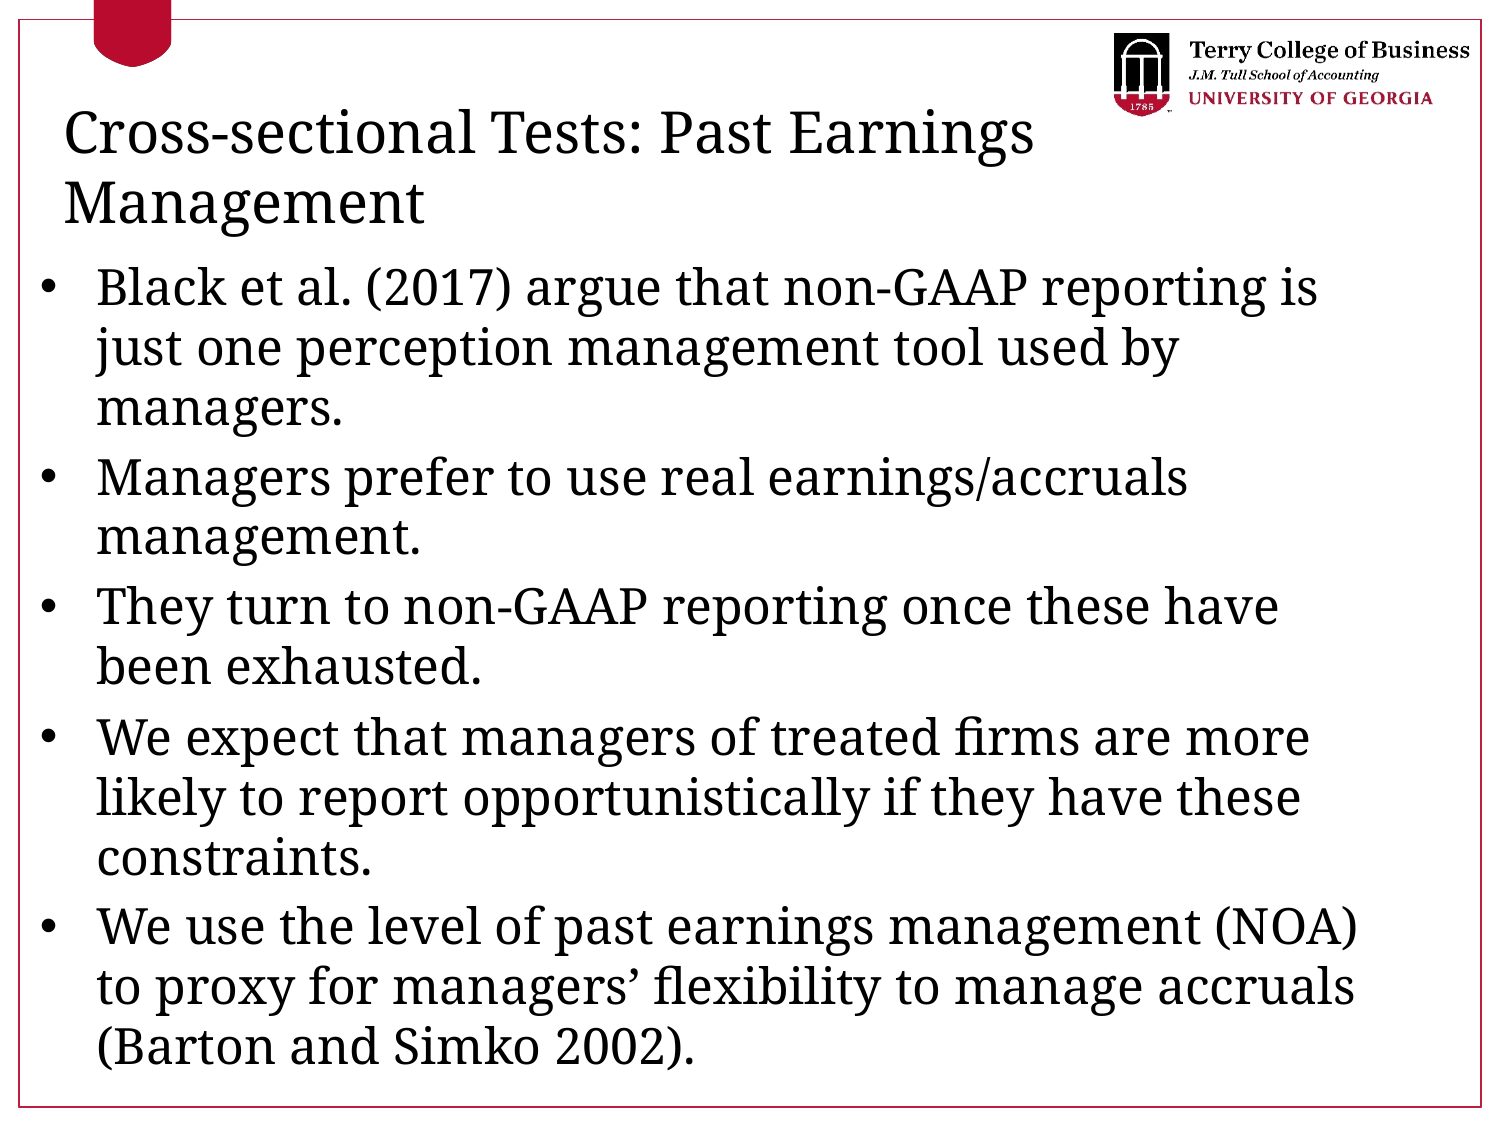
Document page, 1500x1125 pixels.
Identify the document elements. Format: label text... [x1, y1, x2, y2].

list Black et al. (2017) argue that non-GAAP reporting is just one perception management tool used by managers. Managers prefer to use real earnings/accruals management. They turn to non-GAAP reporting once these have been exhausted. We expect that managers of treated firms are more likely to report opportunistically if they have these constraints. We use the level of past earnings management (NOA) to proxy for managers’ flexibility to manage accruals (Barton and Simko 2002). [24, 212, 1400, 993]
title Cross-sectional Tests: Past Earnings Management [48, 87, 1399, 212]
picture [1111, 30, 1470, 119]
